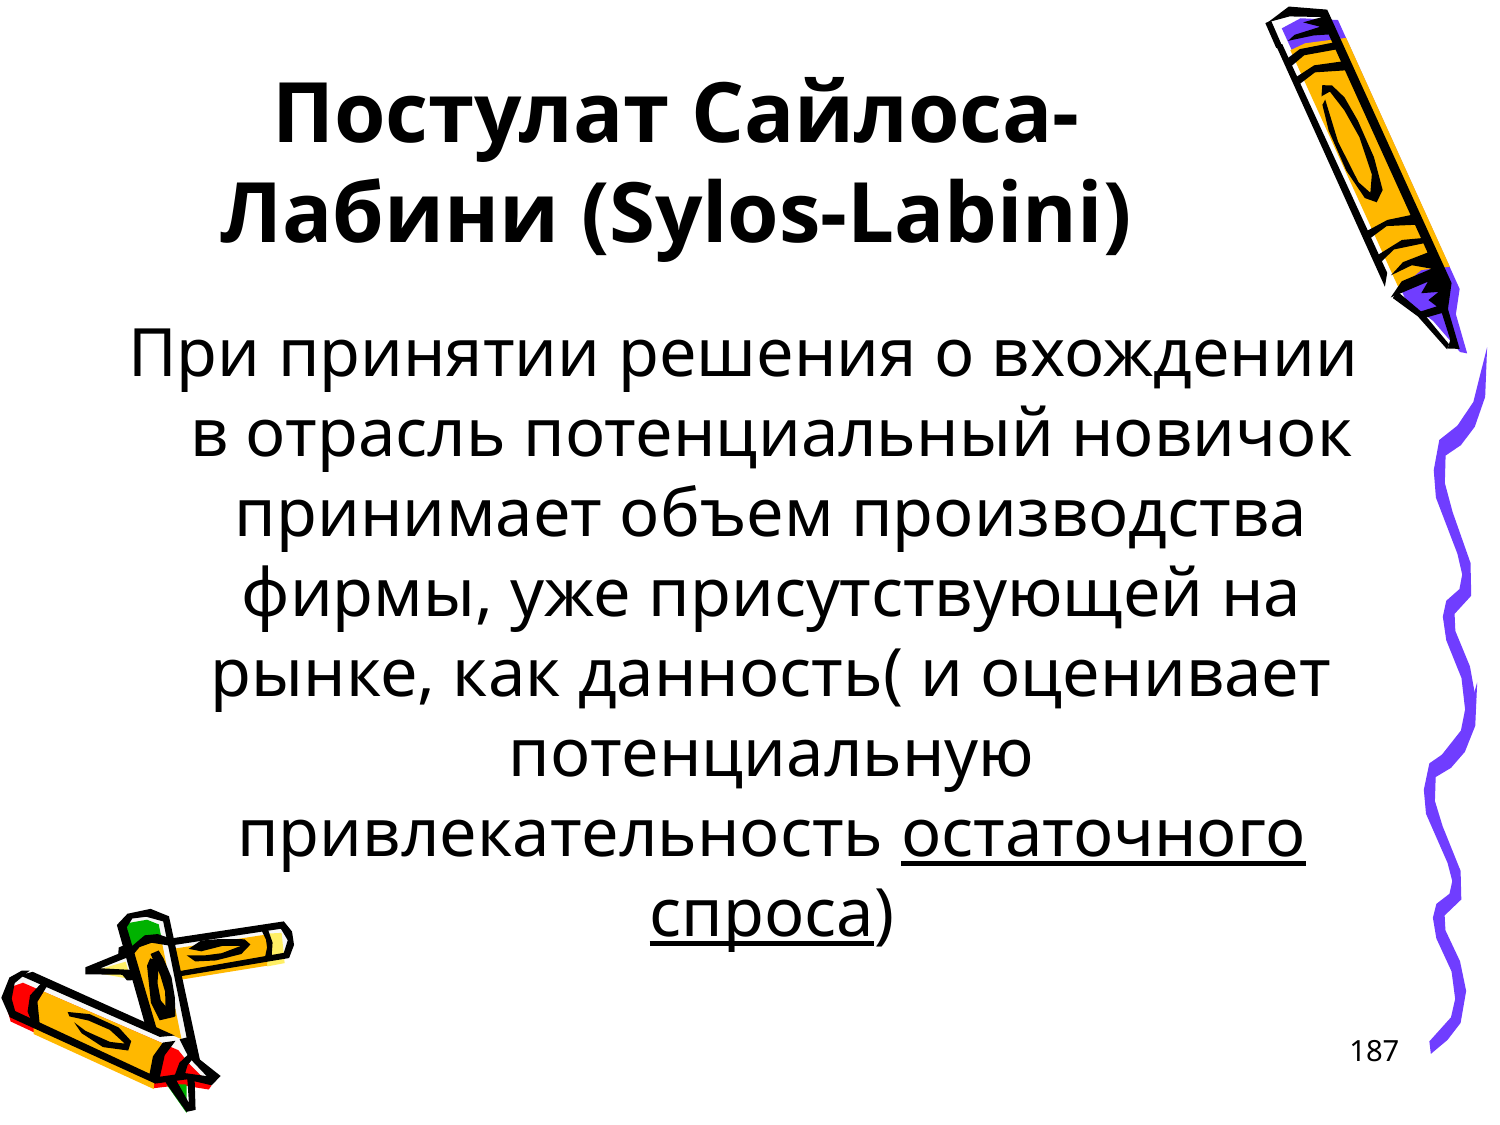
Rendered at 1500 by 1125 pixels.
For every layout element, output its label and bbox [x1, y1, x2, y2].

slide_number [1101, 1024, 1415, 1101]
title [112, 24, 1240, 268]
list [112, 302, 1375, 988]
